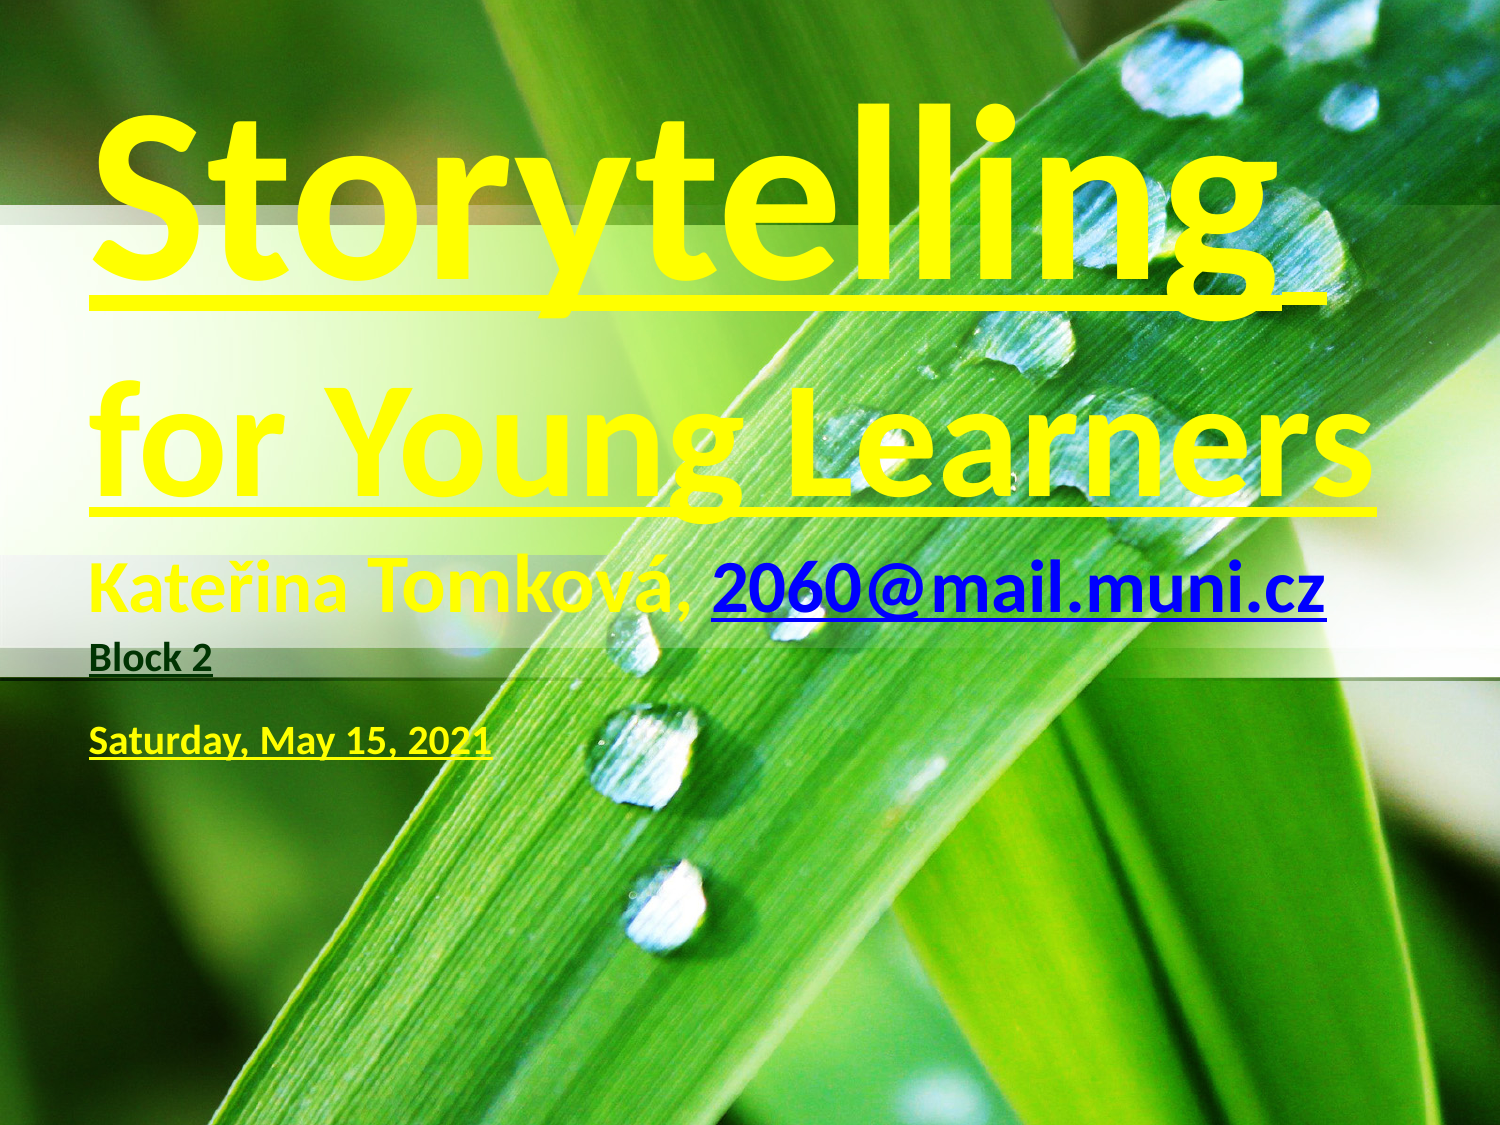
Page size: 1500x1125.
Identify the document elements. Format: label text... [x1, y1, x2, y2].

title AJ5415 Storytelling for Young Learners Kateřina Tomková, 2060@mail.muni.cz Block 2 Saturday, May 15, 2021 [73, 186, 1427, 413]
picture [0, 0, 1500, 1125]
